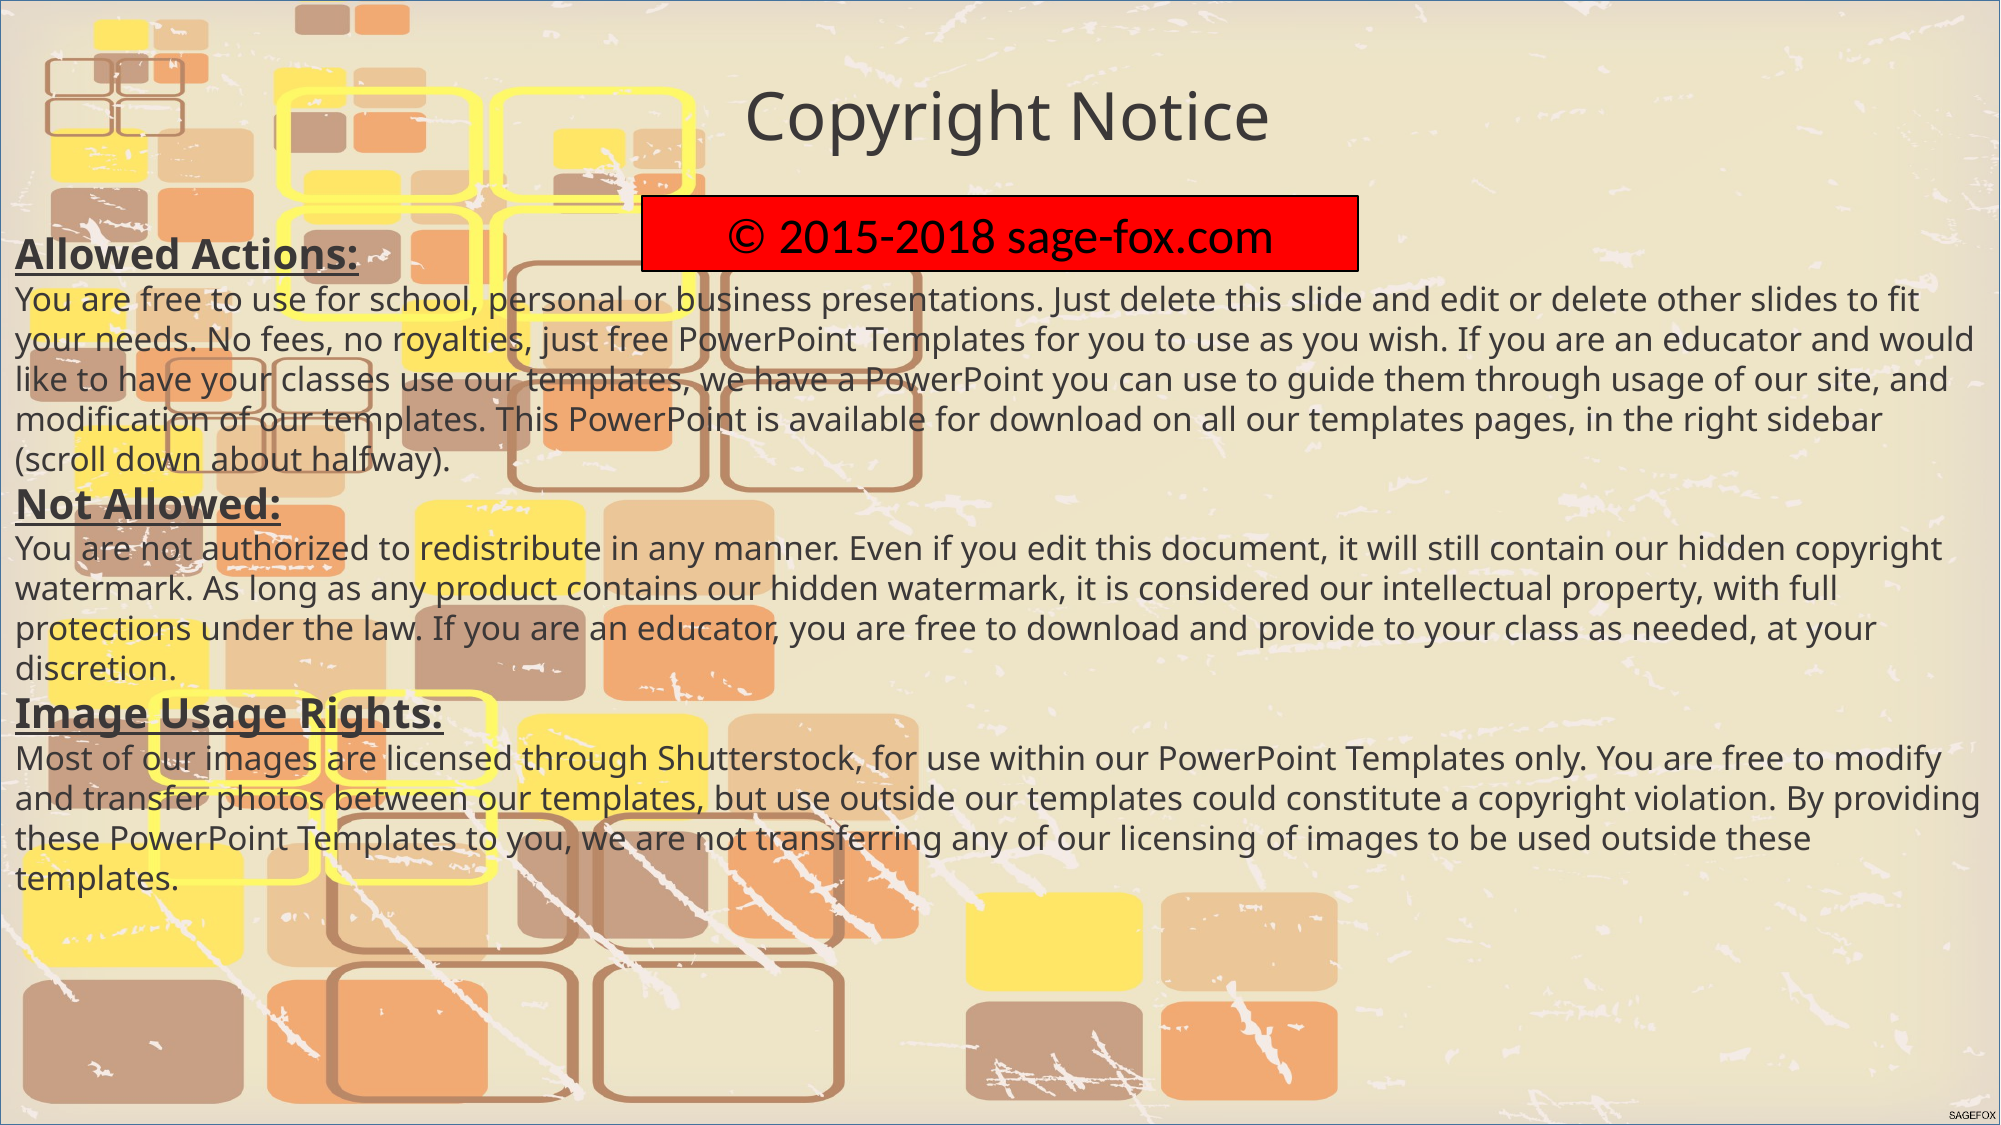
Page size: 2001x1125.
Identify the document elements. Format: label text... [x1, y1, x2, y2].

text_box © 2015-2018 sage-fox.com [641, 196, 1358, 272]
text_box Allowed Actions: You are free to use for school, personal or business presentations. Just delete this slide and edit or delete other slides to fit your needs. No fees, no royalties, just free PowerPoint Templates for you to use as you wish. If you are an educator and would like to have your classes use our templates, we have a PowerPoint you can use to guide them through usage of our site, and modification of our templates. This PowerPoint is available for download on all our templates pages, in the right sidebar (scroll down about halfway). Not Allowed: You are not authorized to redistribute in any manner. Even if you edit this document, it will still contain our hidden copyright watermark. As long as any product contains our hidden watermark, it is considered our intellectual property, with full protections under the law. If you are an educator, you are free to download and provide to your class as needed, at your discretion. Image Usage Rights: Most of our images are licensed through Shutterstock, for use within our PowerPoint Templates only. You are free to modify and transfer photos between our templates, but use outside our templates could constitute a copyright violation. By providing these PowerPoint Templates to you, we are not transferring any of our licensing of images to be used outside these templates. [0, 0, 2000, 1125]
title Copyright Notice [493, 60, 1524, 178]
